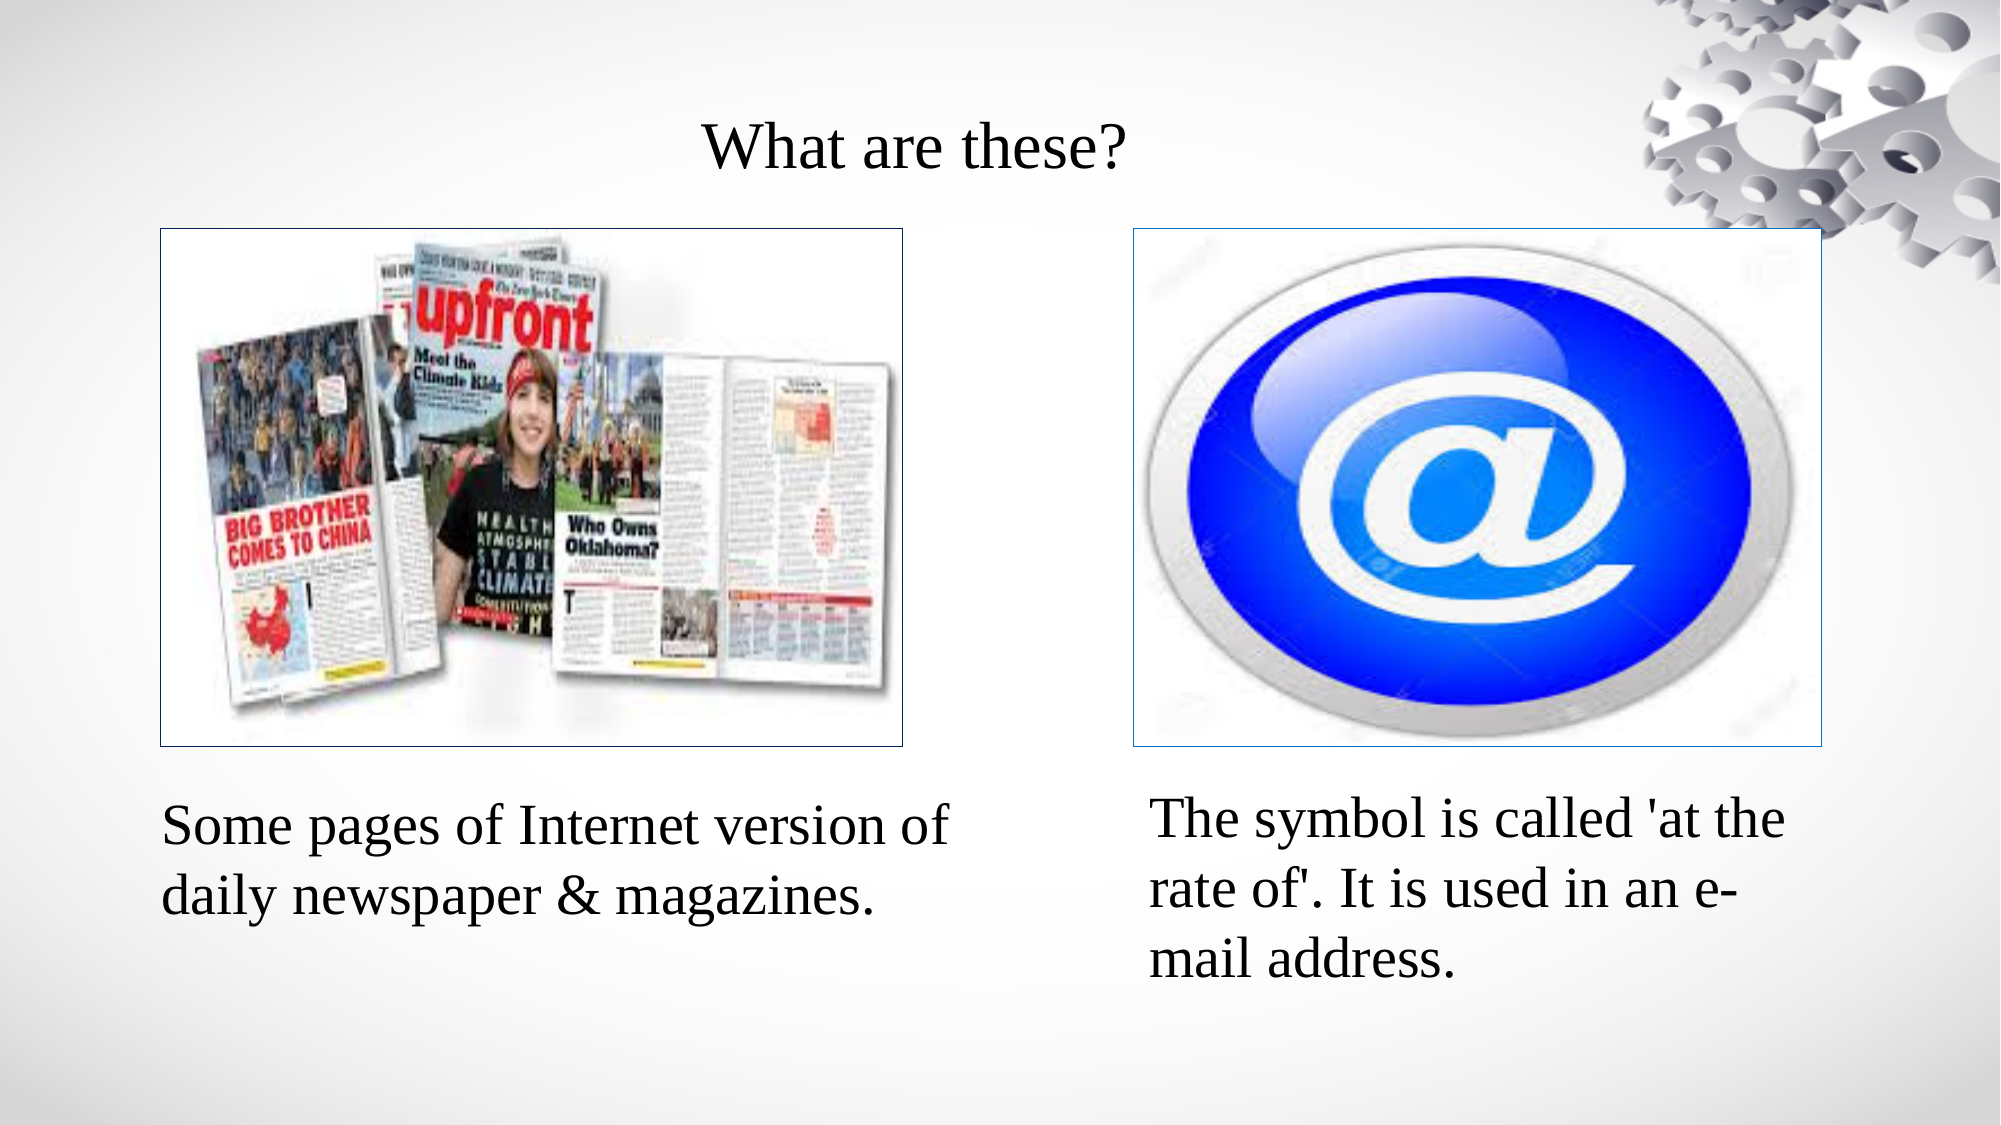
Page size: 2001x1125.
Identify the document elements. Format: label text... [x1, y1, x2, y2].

picture [0, 0, 2000, 1125]
text_box What are these? [686, 94, 1195, 190]
text_box The symbol is called 'at the rate of'. It is used in an e-mail address. [1134, 771, 1822, 997]
text_box Some pages of Internet version of daily newspaper & magazines. [146, 779, 1031, 934]
